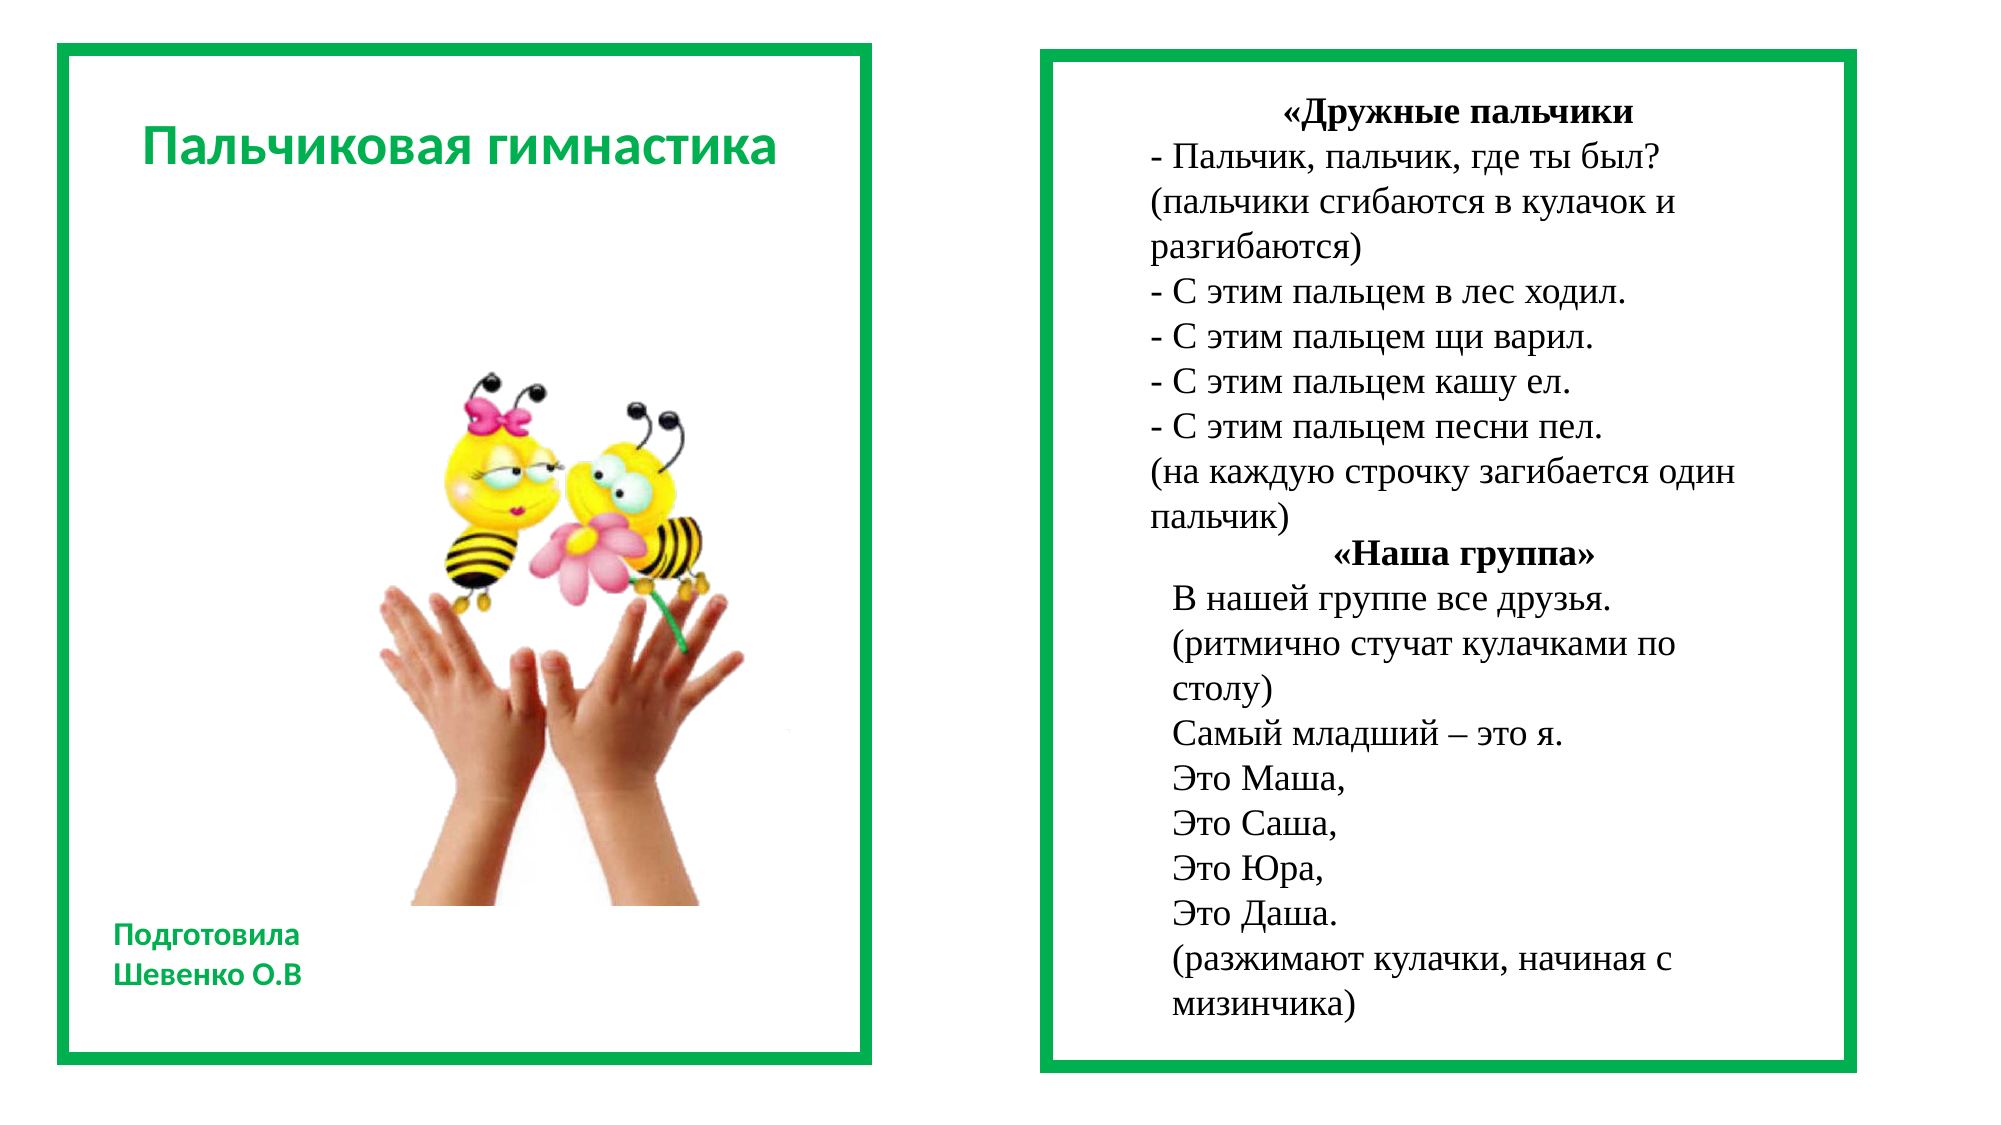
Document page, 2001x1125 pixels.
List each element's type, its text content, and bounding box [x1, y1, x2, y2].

text_box [62, 48, 867, 1059]
text_box Подготовила Шевенко О.В [98, 905, 343, 1000]
picture [1040, 49, 1857, 1073]
picture [231, 356, 888, 906]
text_box Пальчиковая гимнастика [127, 98, 807, 184]
